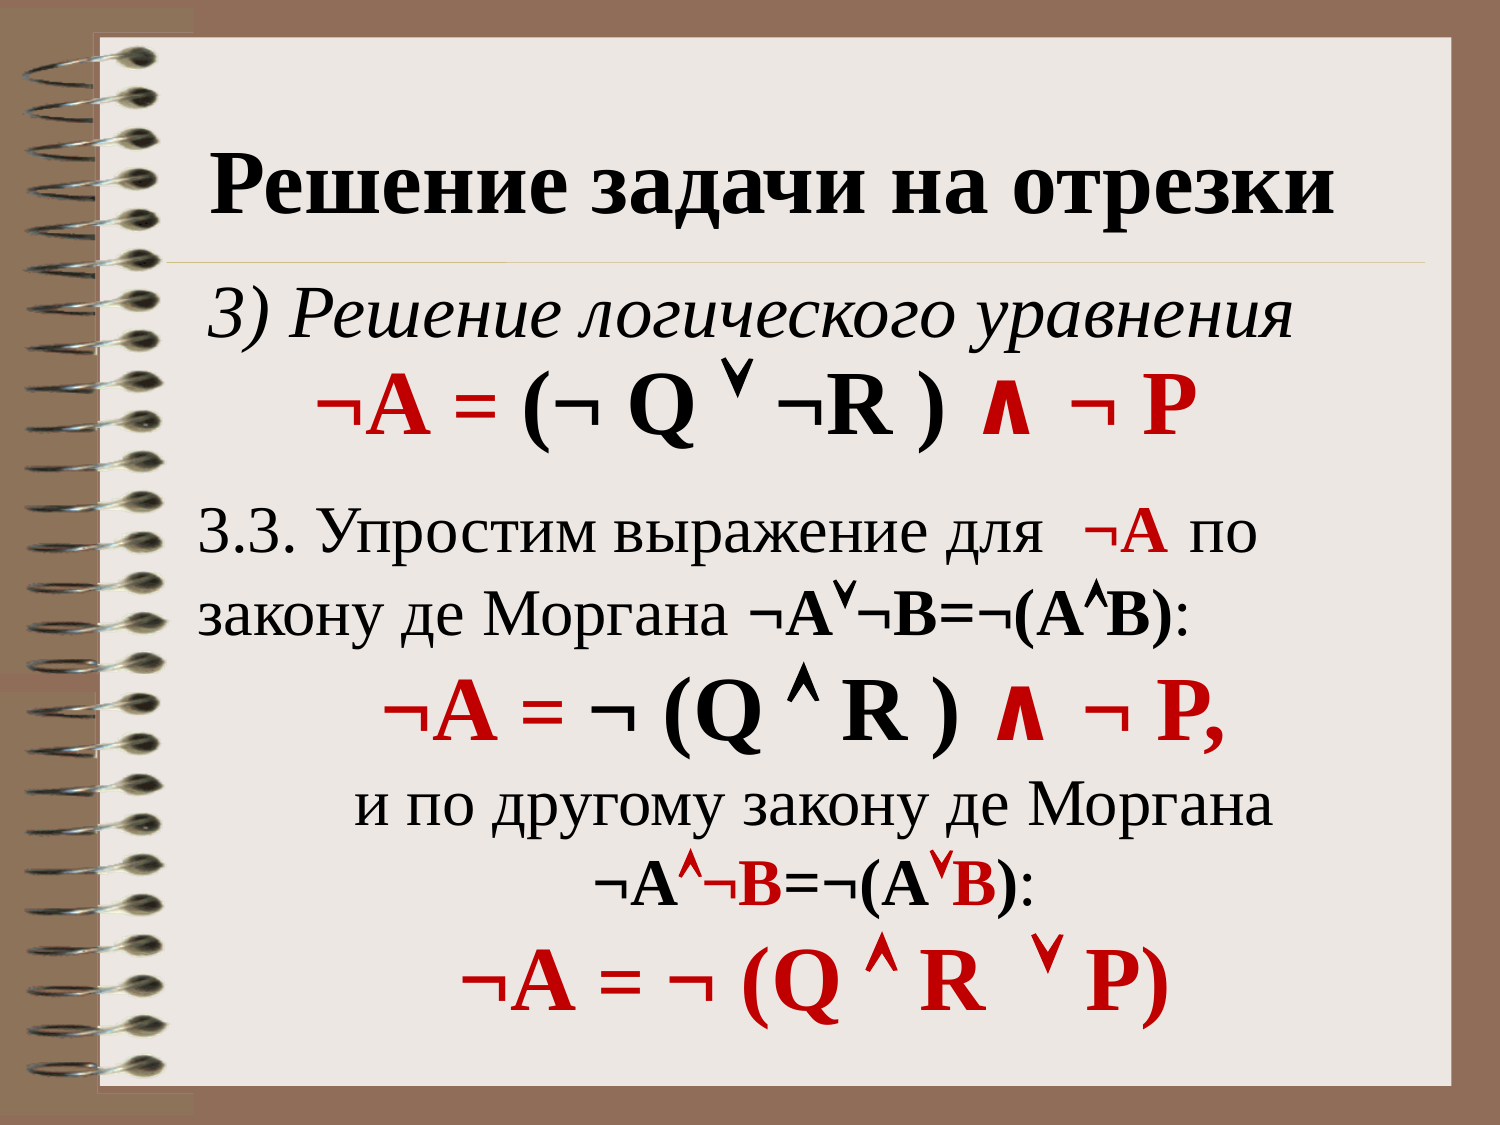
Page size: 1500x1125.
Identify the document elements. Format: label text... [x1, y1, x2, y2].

text_box ¬А = (¬ Q  ¬R ) ∧ ¬ P [194, 335, 1341, 461]
text_box Решение задачи на отрезки [194, 114, 1436, 240]
text_box 3.3. Упростим выражение для ¬А по закону де Моргана ¬А¬В=¬(АВ): ¬А = ¬ (Q  R ) ∧ ¬ P, и по другому закону де Моргана ¬А¬В=¬(АВ): ¬А = ¬ (Q  R  P) [183, 461, 1447, 1097]
text_box 3) Решение логического уравнения [193, 255, 1411, 361]
picture [0, 8, 194, 674]
picture [0, 692, 194, 1115]
